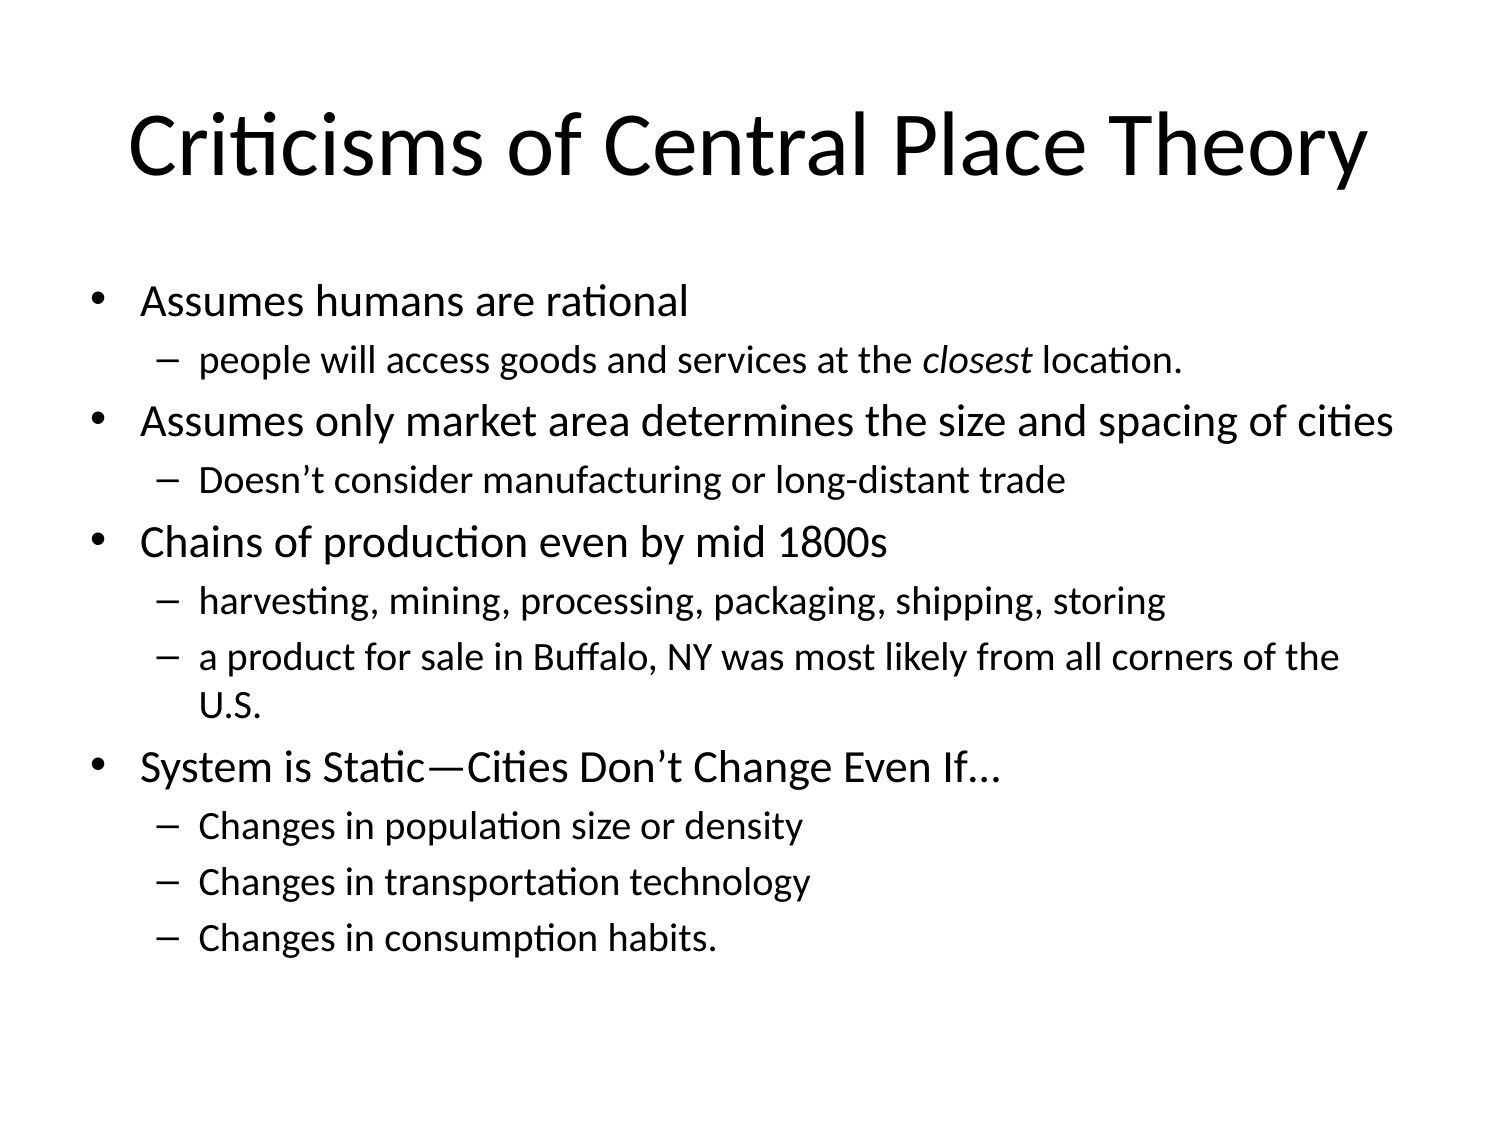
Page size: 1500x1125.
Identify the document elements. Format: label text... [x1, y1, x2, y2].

list Assumes humans are rational people will access goods and services at the closest location. Assumes only market area determines the size and spacing of cities Doesn’t consider manufacturing or long-distant trade Chains of production even by mid 1800s harvesting, mining, processing, packaging, shipping, storing a product for sale in Buffalo, NY was most likely from all corners of the U.S. System is Static—Cities Don’t Change Even If… Changes in population size or density Changes in transportation technology Changes in consumption habits. [75, 262, 1425, 1005]
title Criticisms of Central Place Theory [75, 45, 1425, 233]
